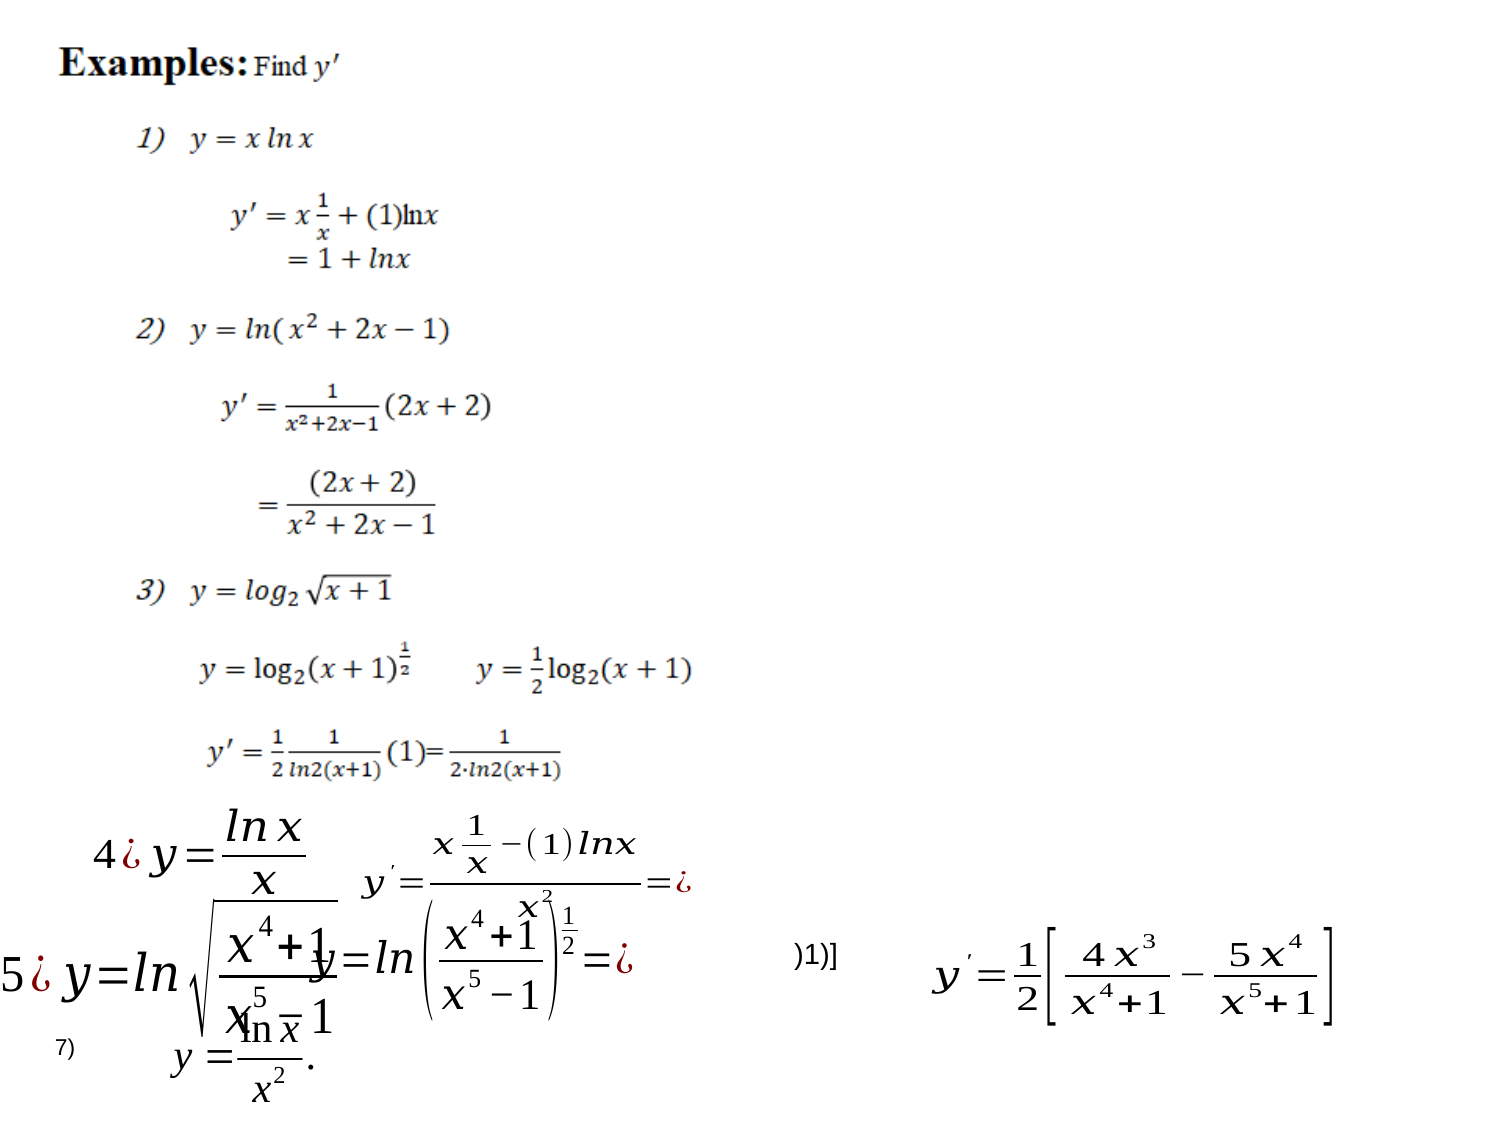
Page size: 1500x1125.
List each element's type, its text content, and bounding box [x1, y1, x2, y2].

picture [1, 6, 740, 858]
title 7) [54, 1018, 121, 1075]
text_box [162, 999, 321, 1114]
